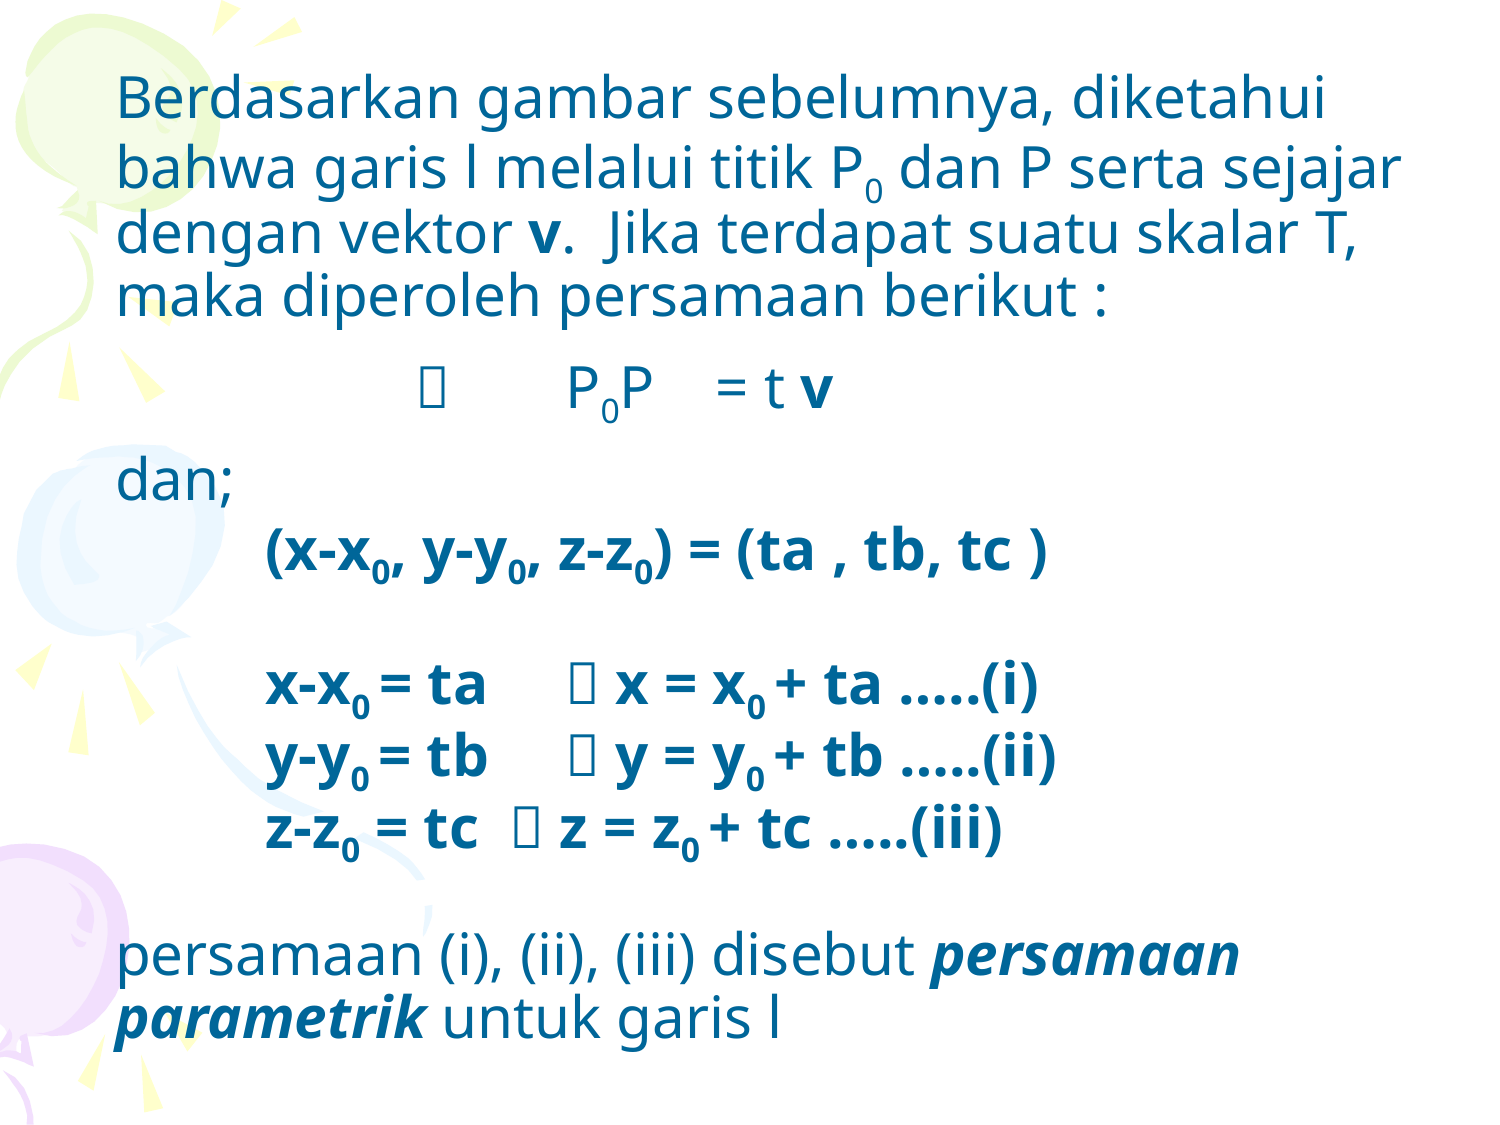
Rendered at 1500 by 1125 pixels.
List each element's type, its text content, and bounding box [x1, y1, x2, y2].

title Berdasarkan gambar sebelumnya, diketahui bahwa garis l melalui titik P0 dan P serta sejajar dengan vektor v. Jika terdapat suatu skalar T, maka diperoleh persamaan berikut :  P0P = t v dan; (x-x0, y-y0, z-z0) = (ta , tb, tc ) x-x0 = ta  x = x0 + ta …..(i) y-y0 = tb  y = y0 + tb …..(ii) z-z0 = tc  z = z0 + tc …..(iii) persamaan (i), (ii), (iii) disebut persamaan parametrik untuk garis l [100, 101, 1424, 1060]
